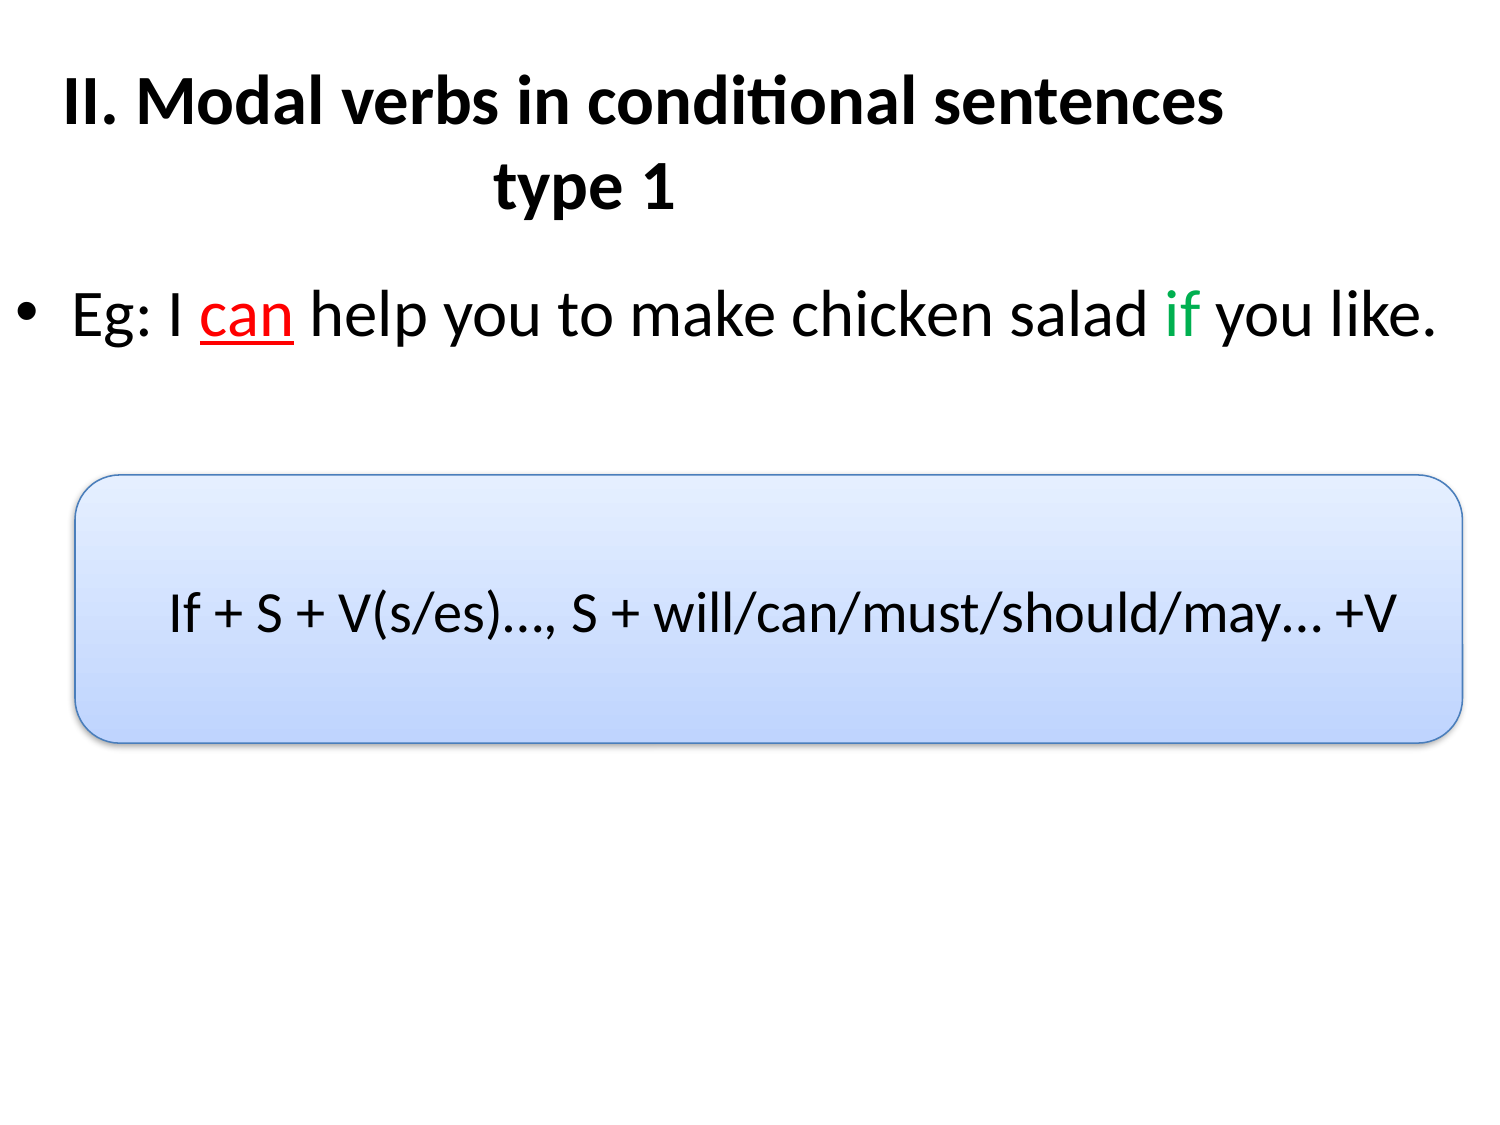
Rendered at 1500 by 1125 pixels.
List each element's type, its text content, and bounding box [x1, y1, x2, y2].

text_box If + S + V(s/es)…, S + will/can/must/should/may… +V [74, 474, 1464, 744]
title II. Modal verbs in conditional sentences type 1 [0, 45, 1500, 233]
list Eg: I can help you to make chicken salad if you like. [0, 262, 1500, 1005]
